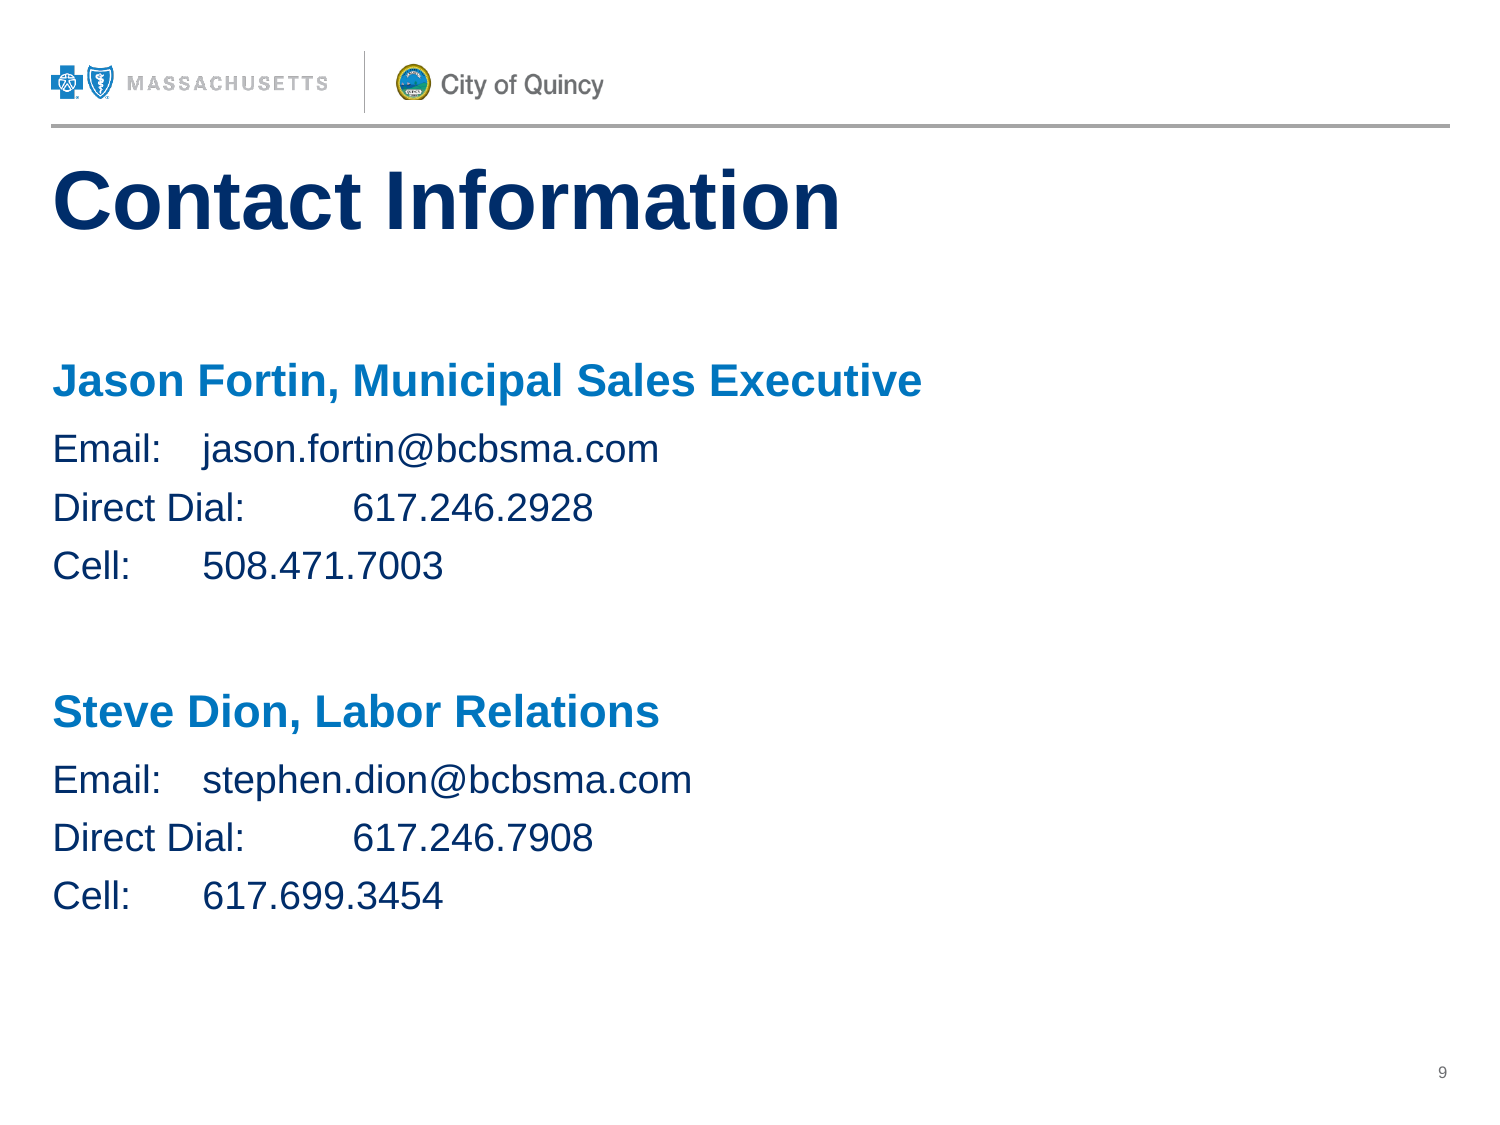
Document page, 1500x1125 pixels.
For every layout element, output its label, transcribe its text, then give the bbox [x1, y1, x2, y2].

text_box Steve Dion, Labor Relations Email: stephen.dion@bcbsma.com Direct Dial: 617.246.7908 Cell: 617.699.3454 [37, 679, 1042, 949]
title Contact Information [37, 151, 1449, 255]
text_box Jason Fortin, Municipal Sales Executive Email: jason.fortin@bcbsma.com Direct Dial: 617.246.2928 Cell: 508.471.7003 [37, 348, 1042, 618]
picture [51, 65, 327, 99]
